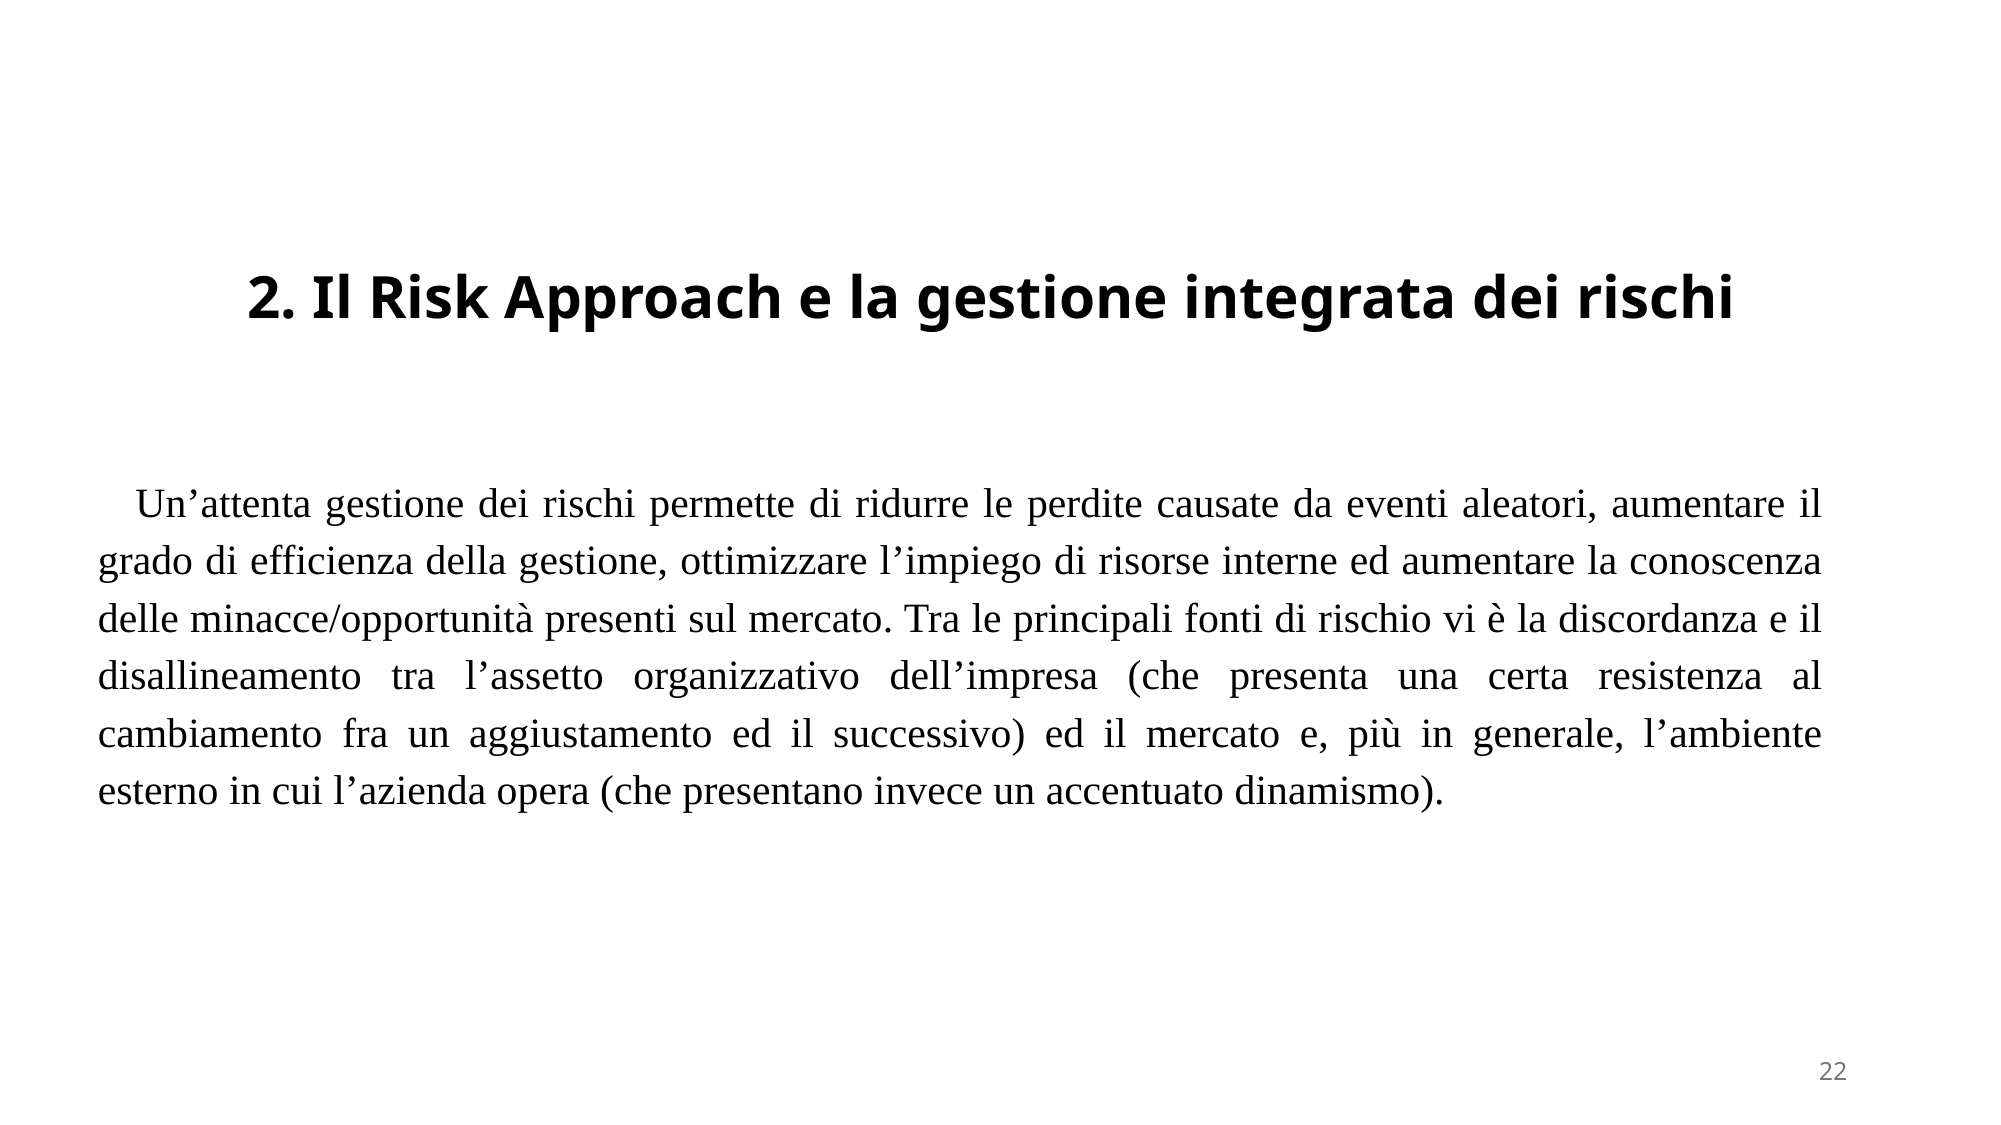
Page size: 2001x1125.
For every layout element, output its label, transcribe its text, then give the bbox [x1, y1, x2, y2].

slide_number 22 [1412, 1042, 1863, 1103]
text_box Un’attenta gestione dei rischi permette di ridurre le perdite causate da eventi aleatori, aumentare il grado di efficienza della gestione, ottimizzare l’impiego di risorse interne ed aumentare la conoscenza delle minacce/opportunità presenti sul mercato. Tra le principali fonti di rischio vi è la discordanza e il disallineamento tra l’assetto organizzativo dell’impresa (che presenta una certa resistenza al cambiamento fra un aggiustamento ed il successivo) ed il mercato e, più in generale, l’ambiente esterno in cui l’azienda opera (che presentano invece un accentuato dinamismo). [83, 460, 1839, 821]
title 2. Il Risk Approach e la gestione integrata dei rischi [83, 211, 1901, 338]
